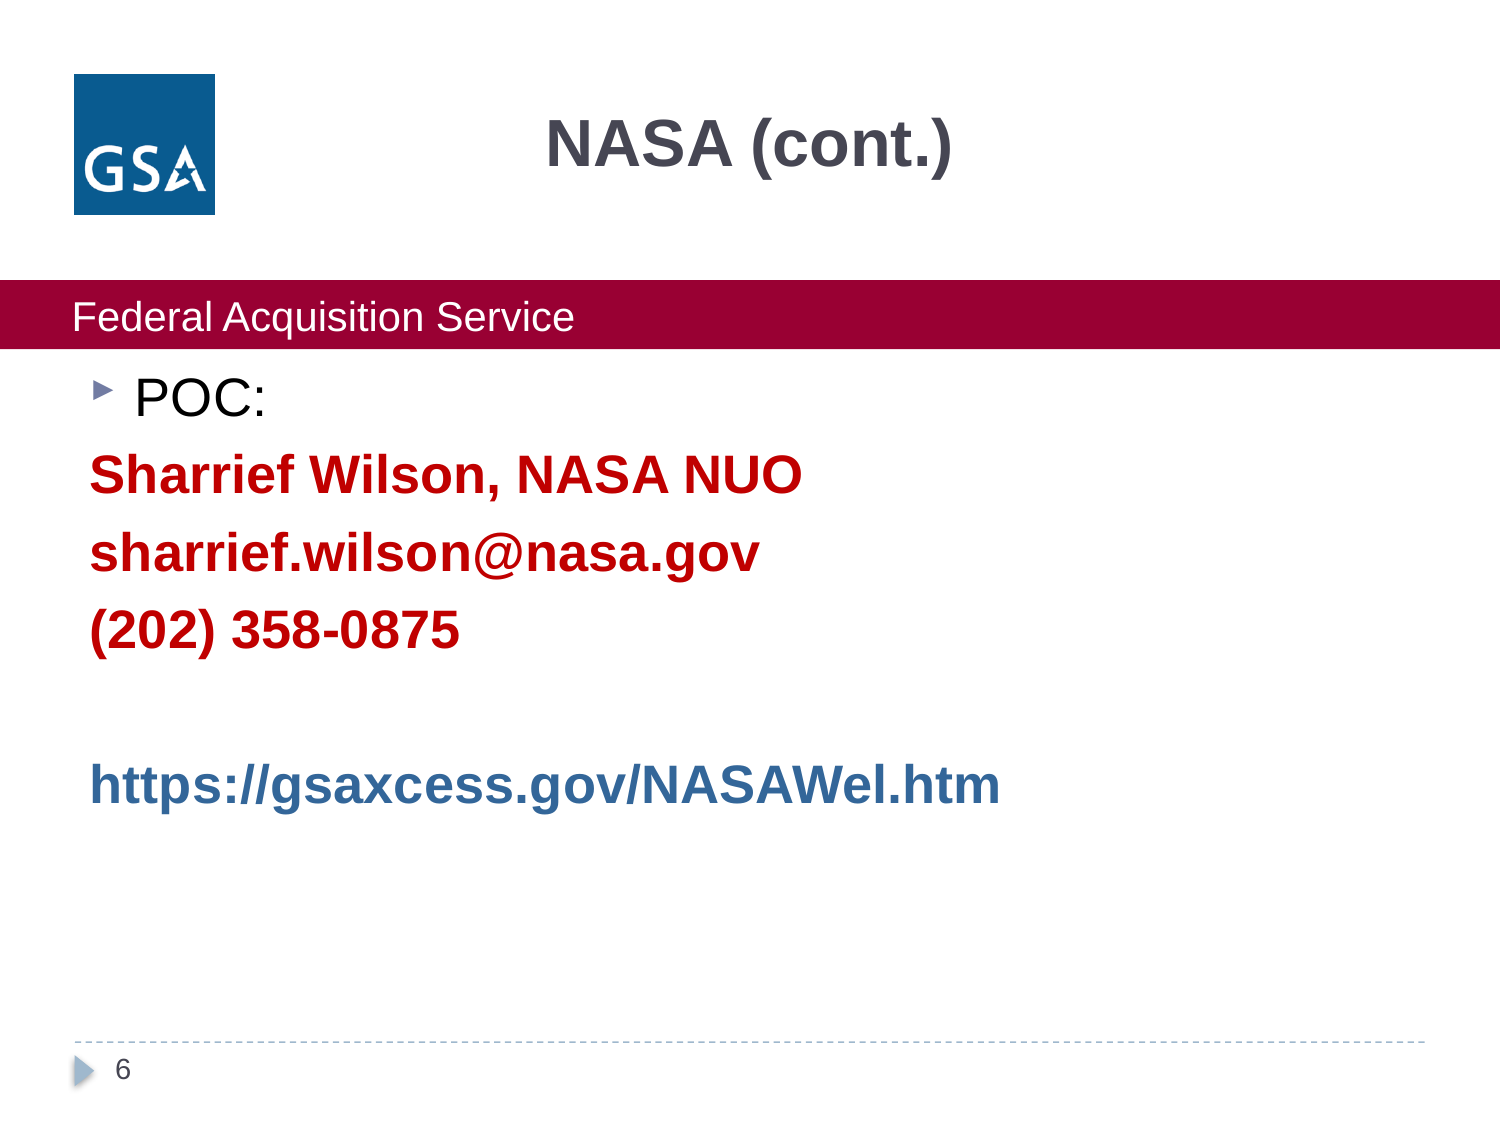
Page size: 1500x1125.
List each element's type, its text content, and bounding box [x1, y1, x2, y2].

picture [74, 74, 215, 215]
slide_number 6 [100, 1042, 426, 1103]
list POC: Sharrief Wilson, NASA NUO sharrief.wilson@nasa.gov (202) 358-0875 https://gsaxcess.gov/NASAWel.htm [75, 200, 1425, 1010]
title NASA (cont.) [75, 24, 1425, 188]
